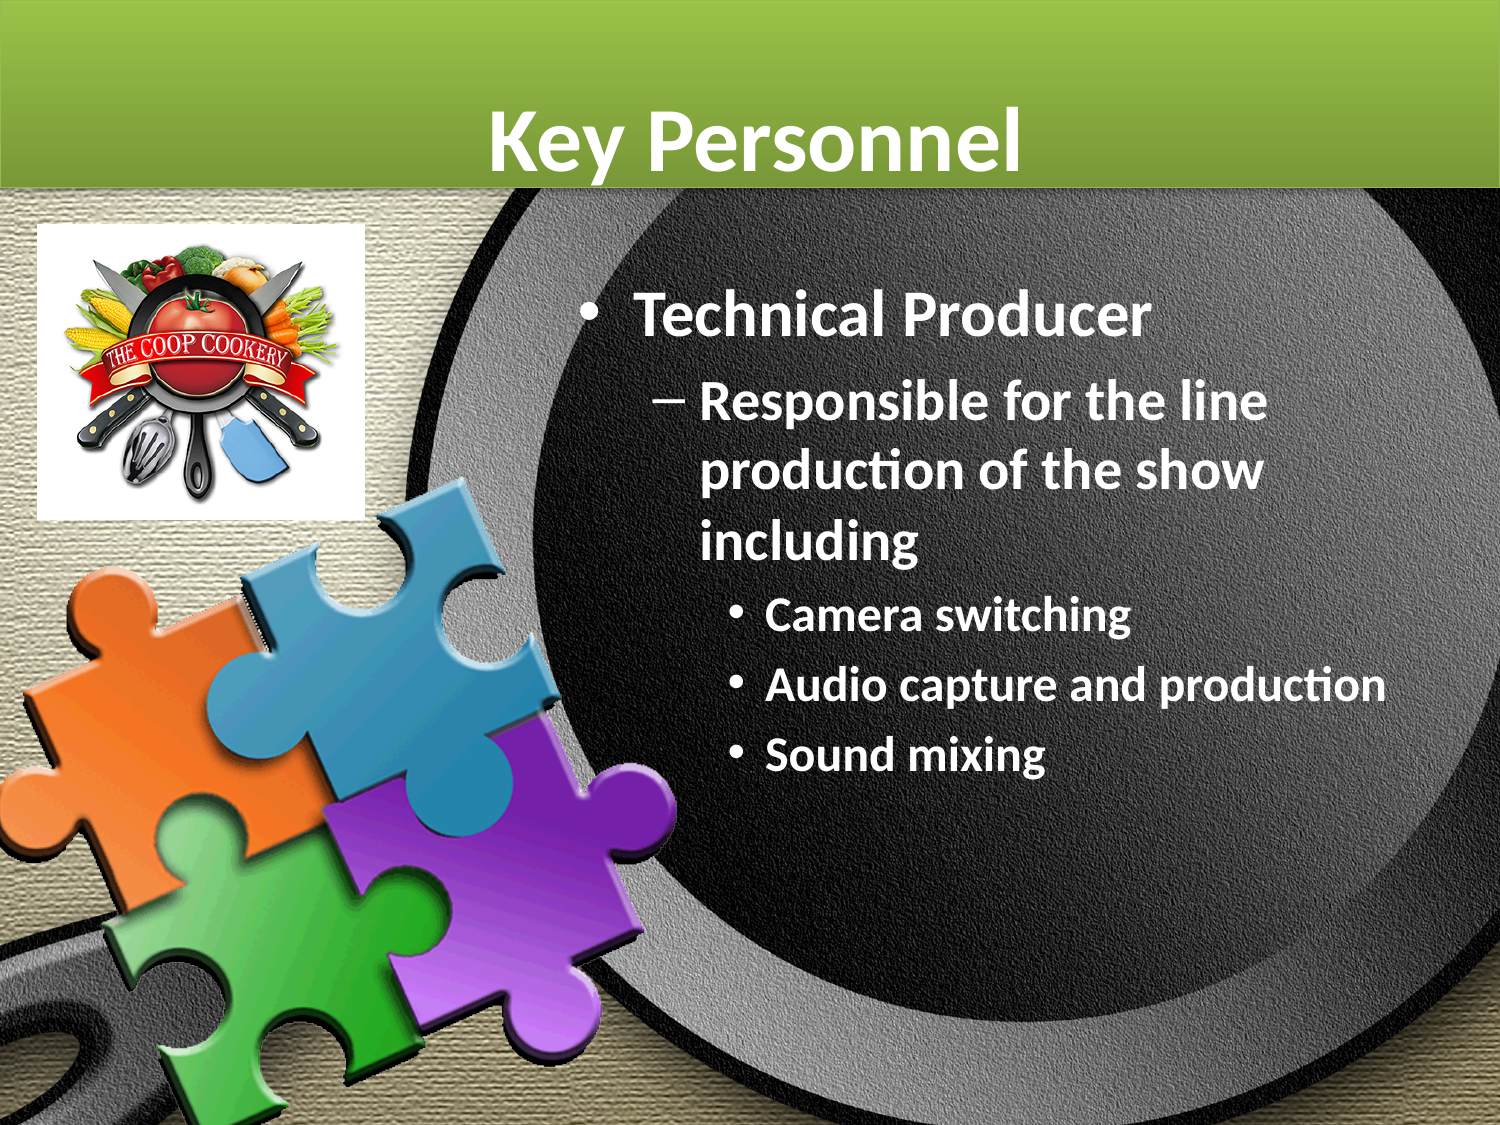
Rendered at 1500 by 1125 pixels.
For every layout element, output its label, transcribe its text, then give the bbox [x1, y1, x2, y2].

title Key Personnel [75, 45, 1438, 225]
picture [0, 188, 1500, 1125]
list Technical Producer Responsible for the line production of the show including Camera switching Audio capture and production Sound mixing [562, 262, 1463, 1005]
